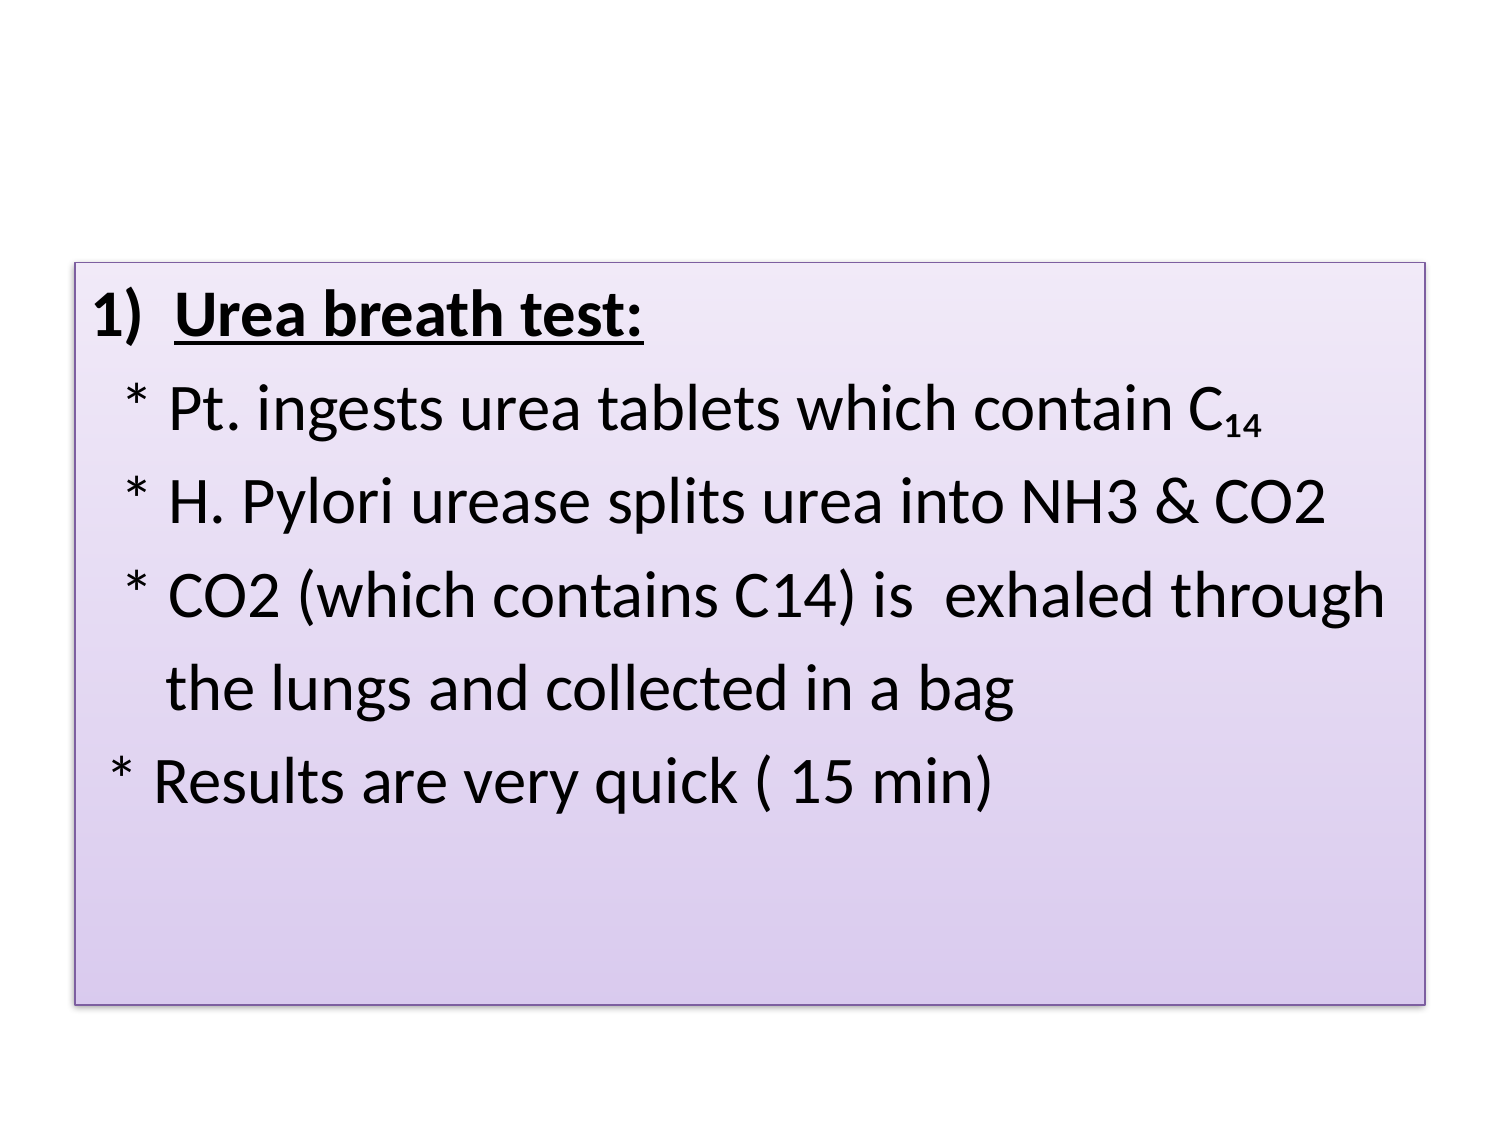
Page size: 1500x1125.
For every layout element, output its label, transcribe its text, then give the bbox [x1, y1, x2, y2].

list Urea breath test: * Pt. ingests urea tablets which contain C₁₄ * H. Pylori urease splits urea into NH3 & CO2 * CO2 (which contains C14) is exhaled through the lungs and collected in a bag * Results are very quick ( 15 min) [74, 262, 1426, 1006]
